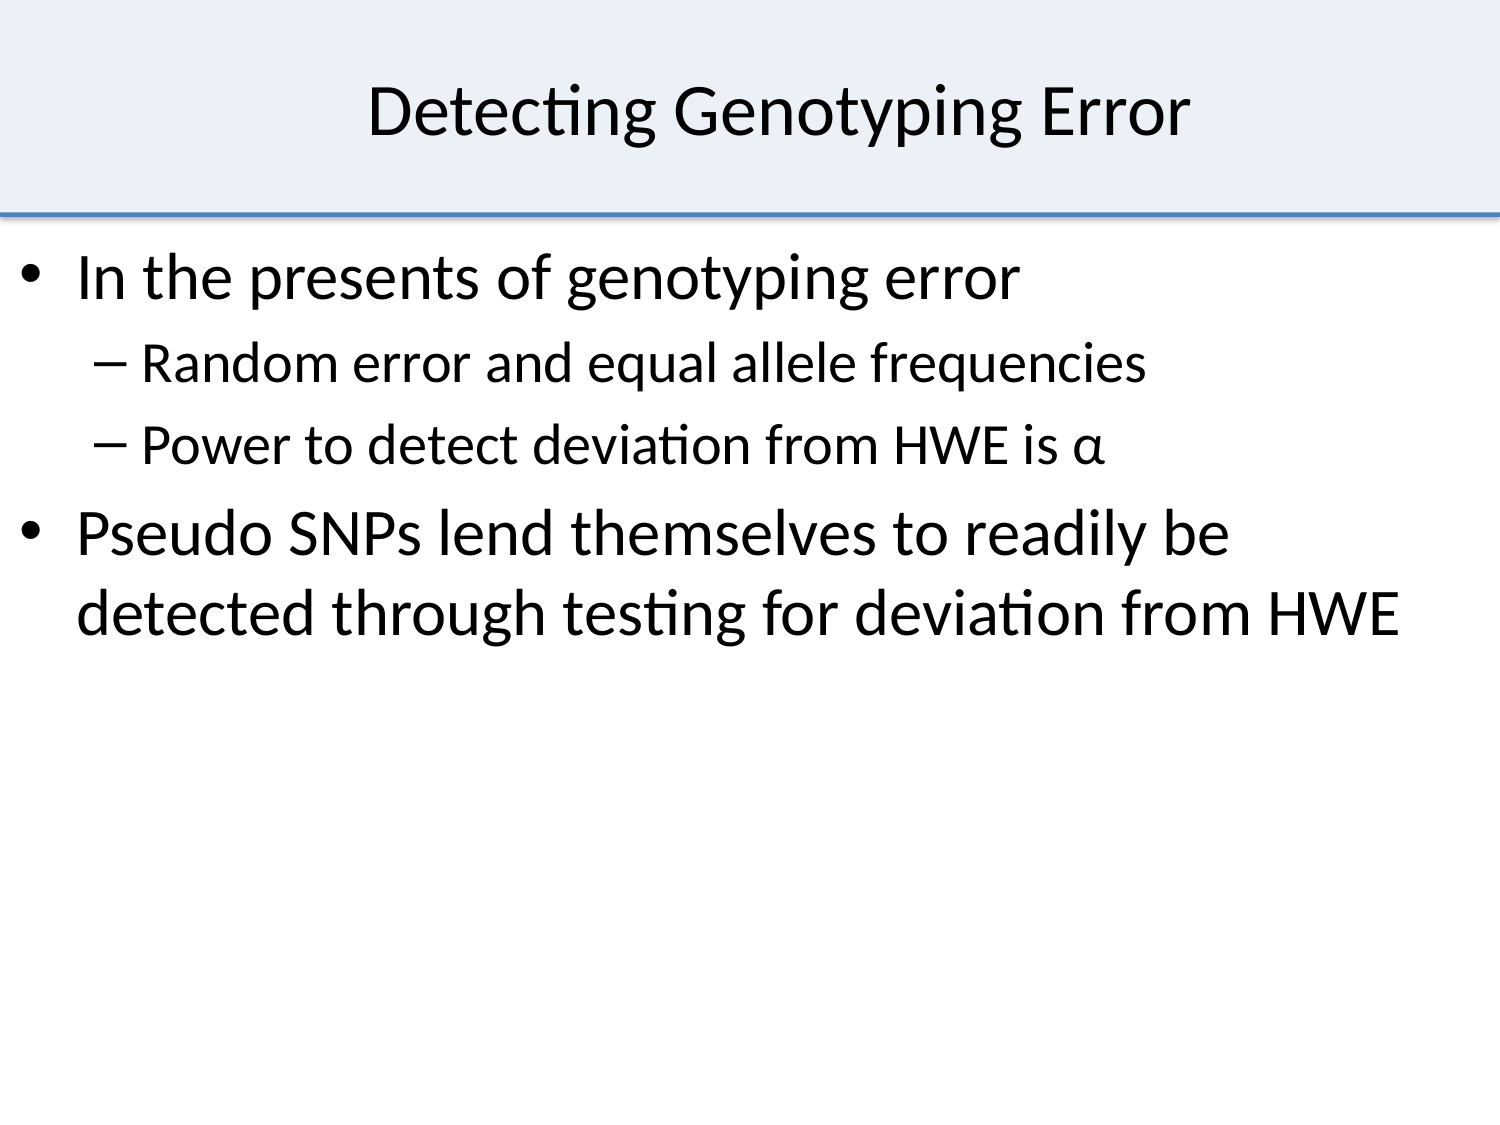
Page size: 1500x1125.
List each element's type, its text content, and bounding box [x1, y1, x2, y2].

title Detecting Genotyping Error [350, 24, 1228, 187]
list In the presents of genotyping error Random error and equal allele frequencies Power to detect deviation from HWE is α Pseudo SNPs lend themselves to readily be detected through testing for deviation from HWE [4, 224, 1421, 1125]
